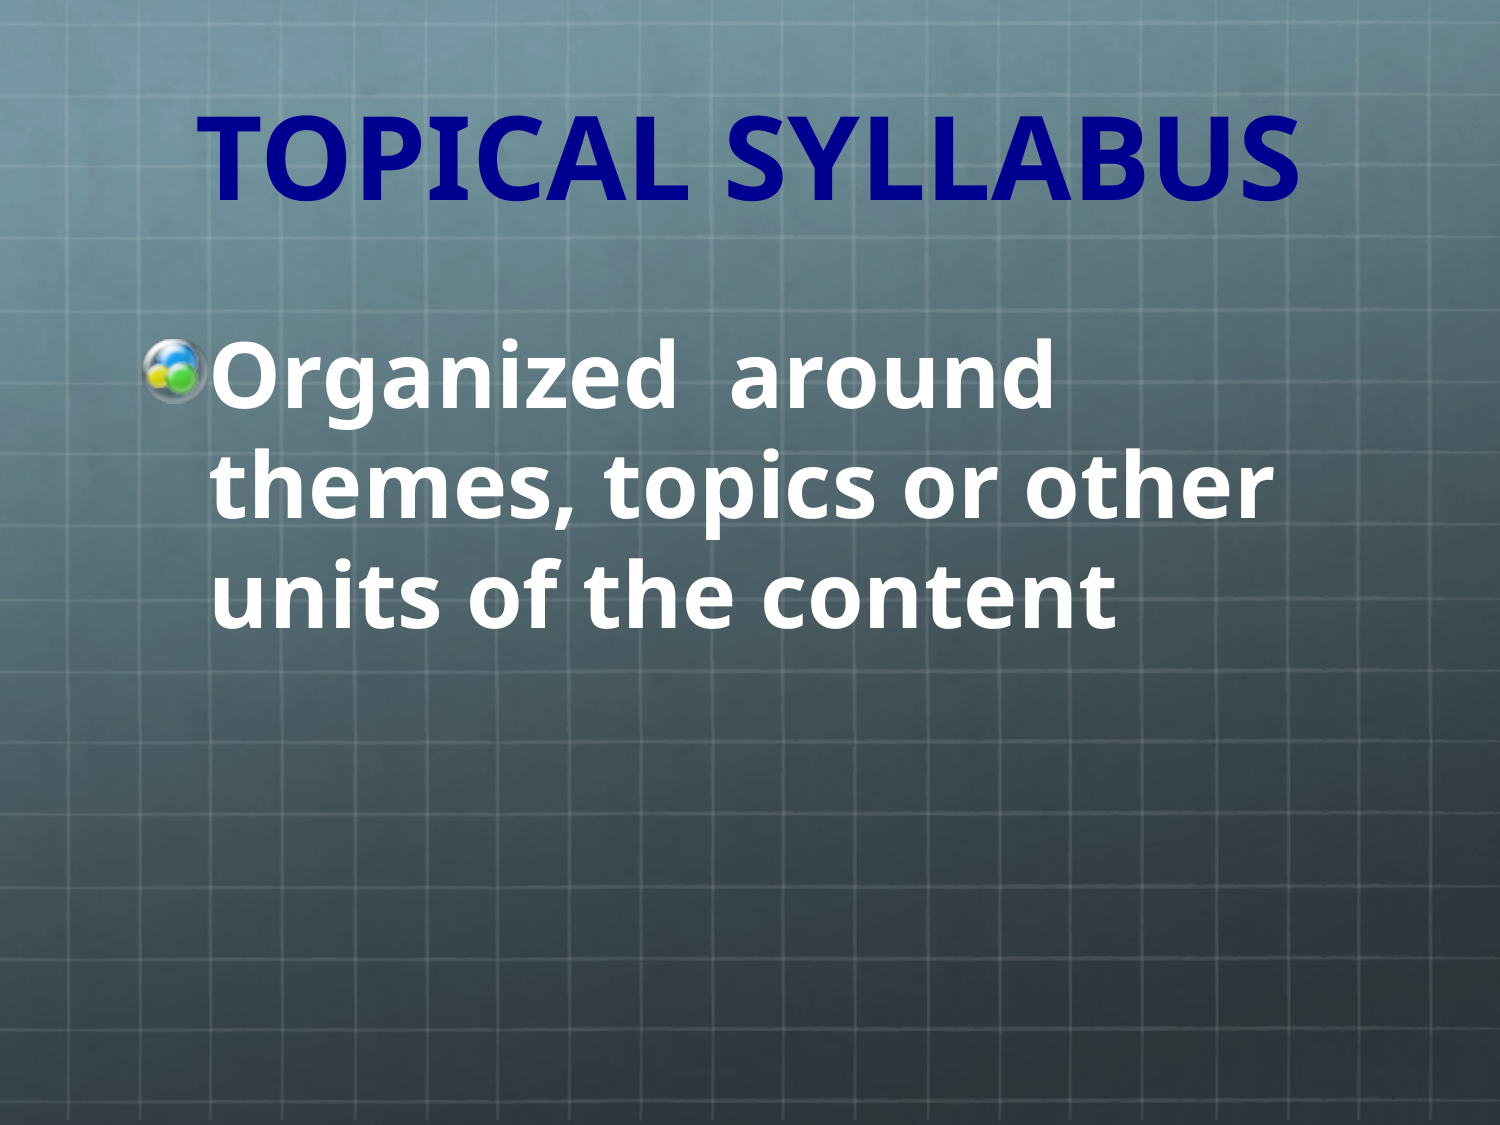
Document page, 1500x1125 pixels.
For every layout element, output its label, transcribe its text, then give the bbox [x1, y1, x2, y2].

title TOPICAL SYLLABUS [127, 17, 1372, 289]
picture [0, 0, 1500, 1125]
list Organized around themes, topics or other units of the content [127, 308, 1372, 958]
